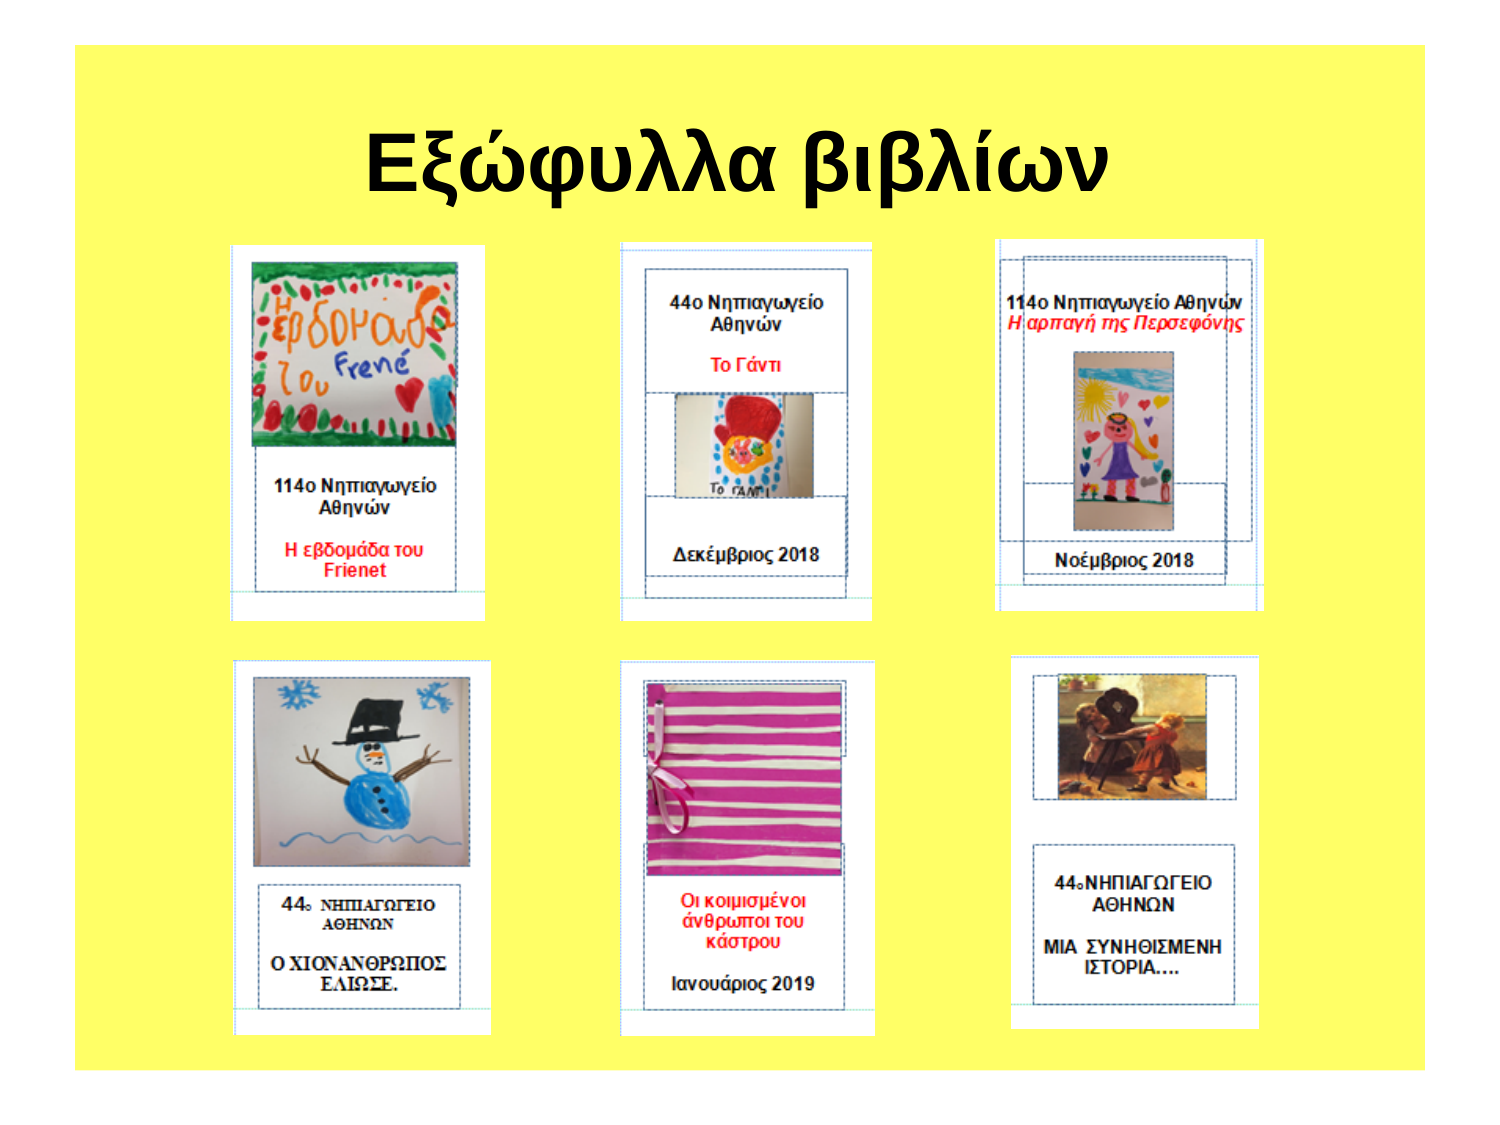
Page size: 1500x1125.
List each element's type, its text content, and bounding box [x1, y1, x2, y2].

picture [229, 244, 486, 621]
picture [1011, 655, 1259, 1030]
picture [619, 660, 875, 1036]
title Εξώφυλλα βιβλίων [75, 45, 1425, 1071]
picture [233, 660, 491, 1035]
picture [619, 241, 872, 621]
picture [995, 238, 1264, 612]
